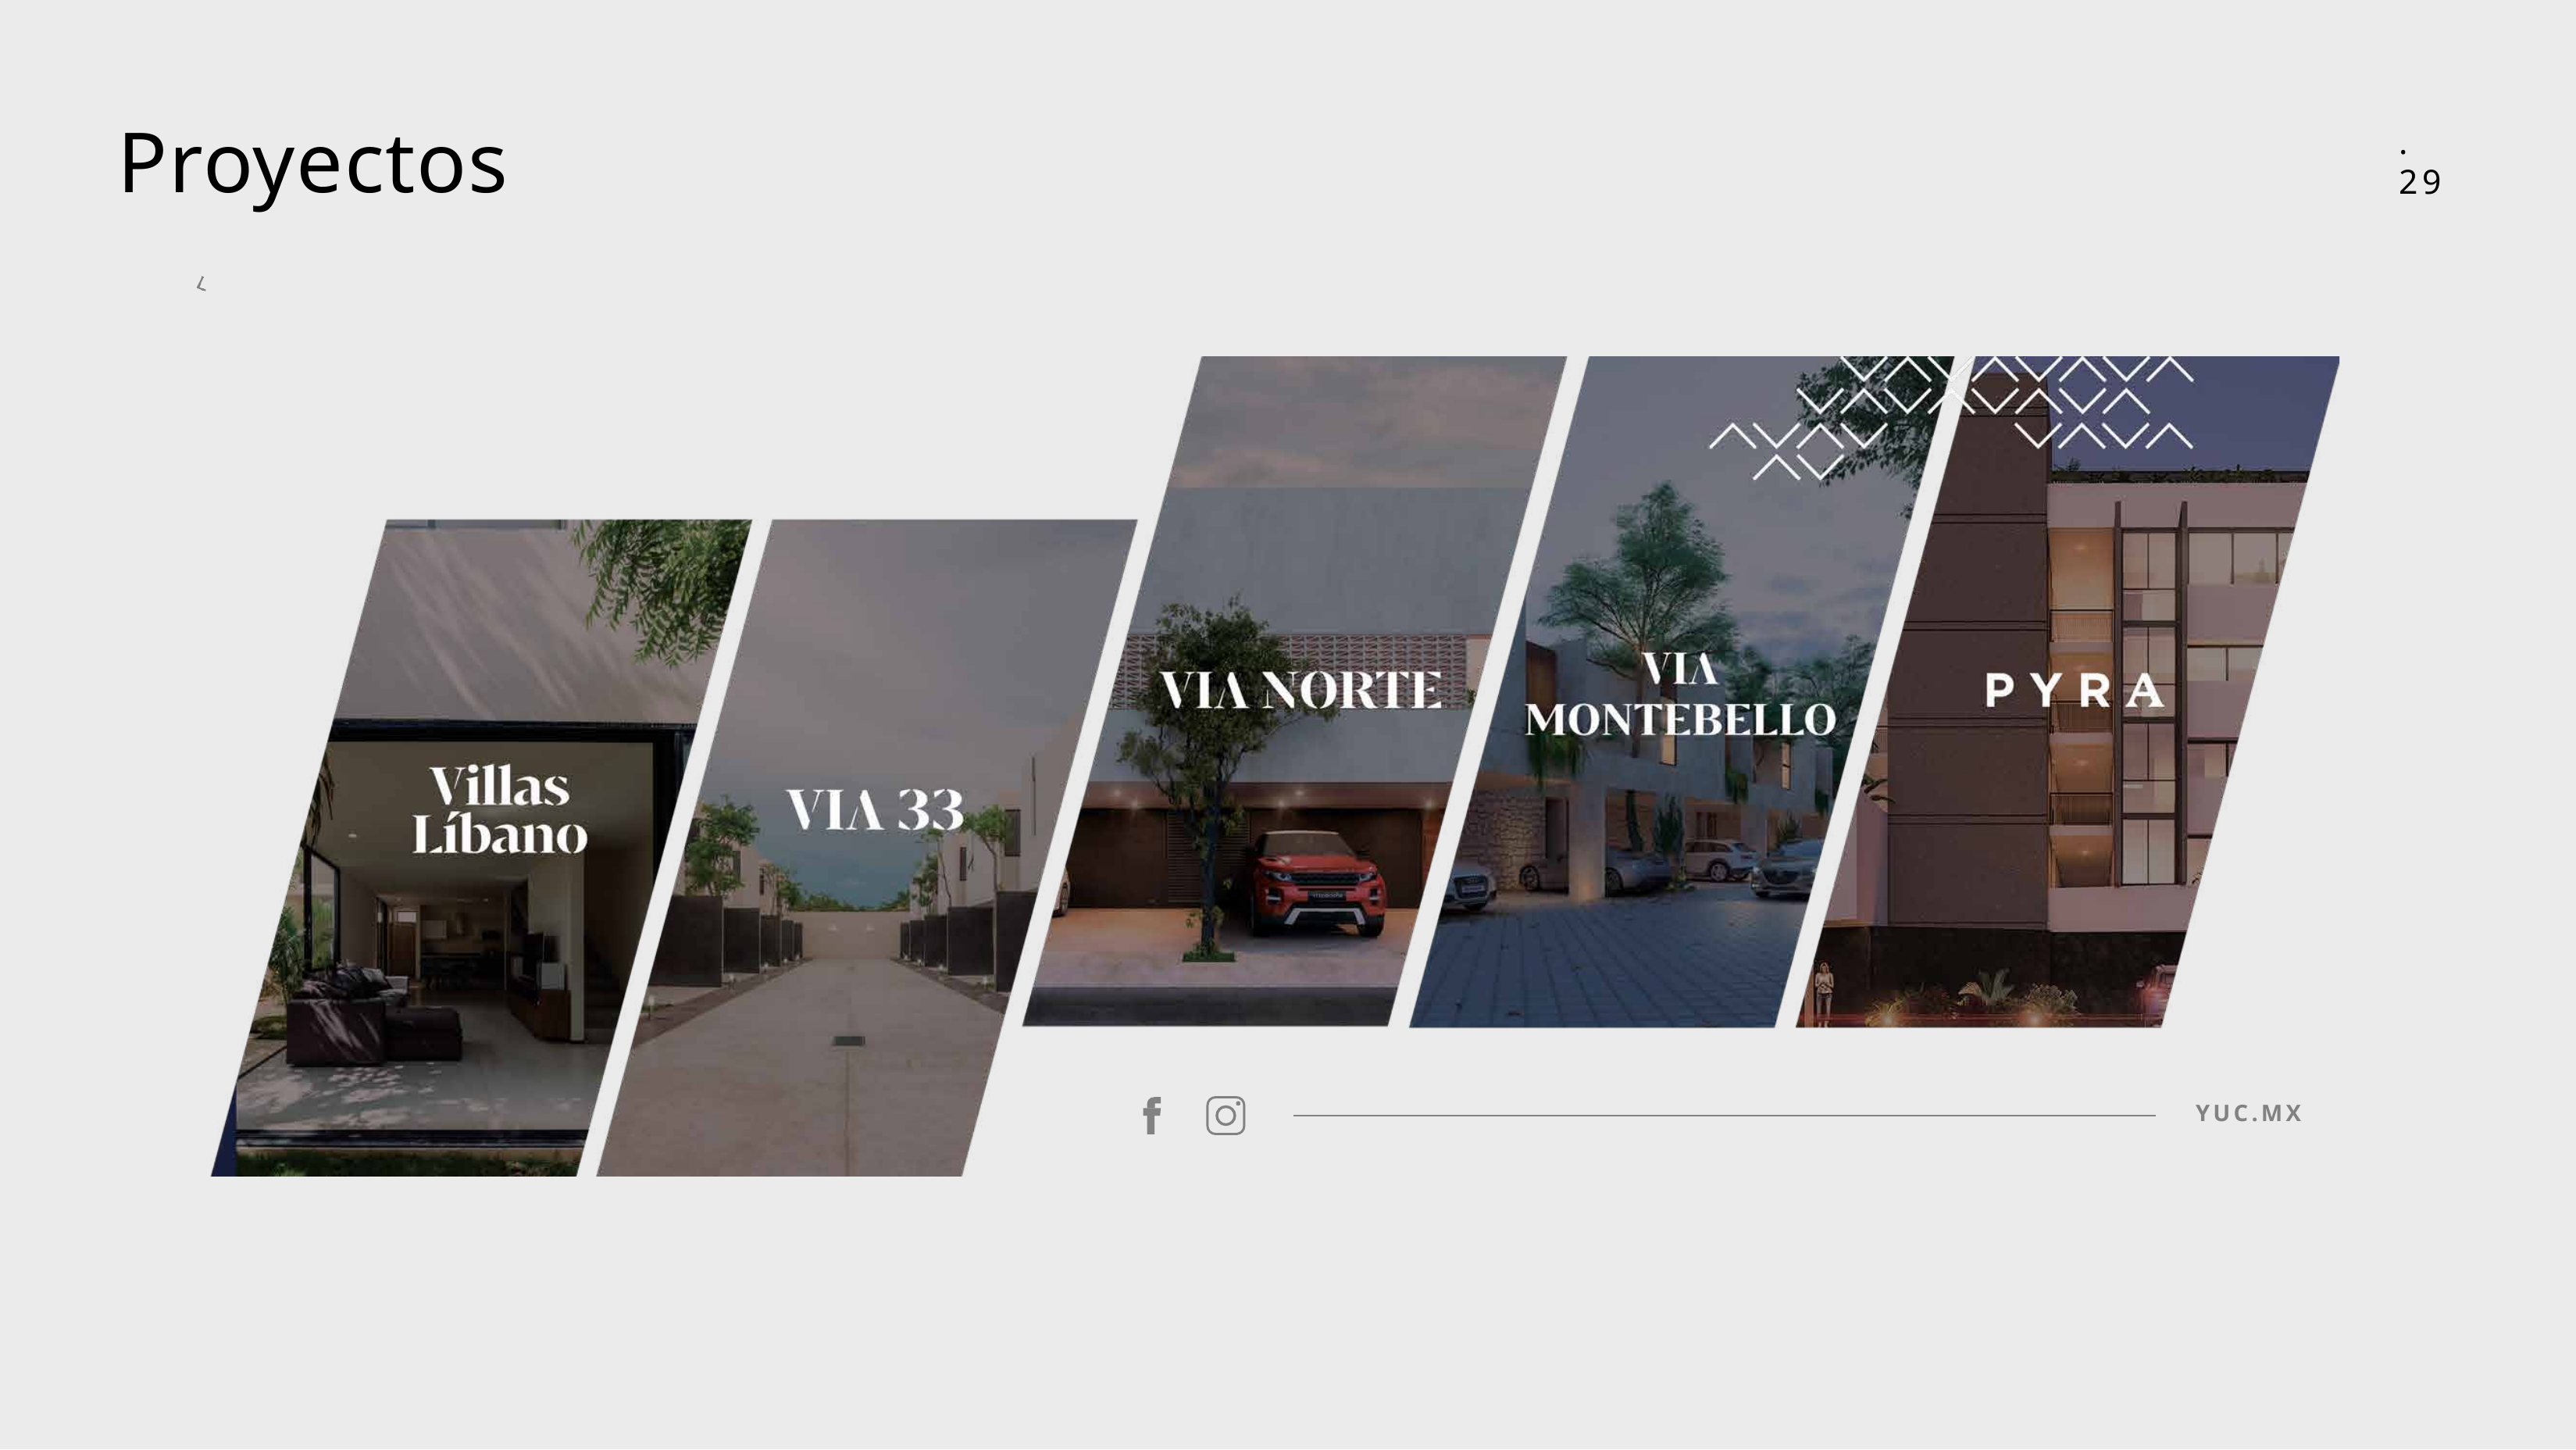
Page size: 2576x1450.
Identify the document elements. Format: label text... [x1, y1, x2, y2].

text_box . 29 [2397, 119, 2457, 201]
text_box [1143, 1097, 1161, 1134]
title Proyectos [116, 108, 730, 352]
text_box YUC.MX [2194, 1097, 2311, 1127]
text_box [1206, 1096, 1246, 1135]
text_box [152, 356, 2340, 1177]
